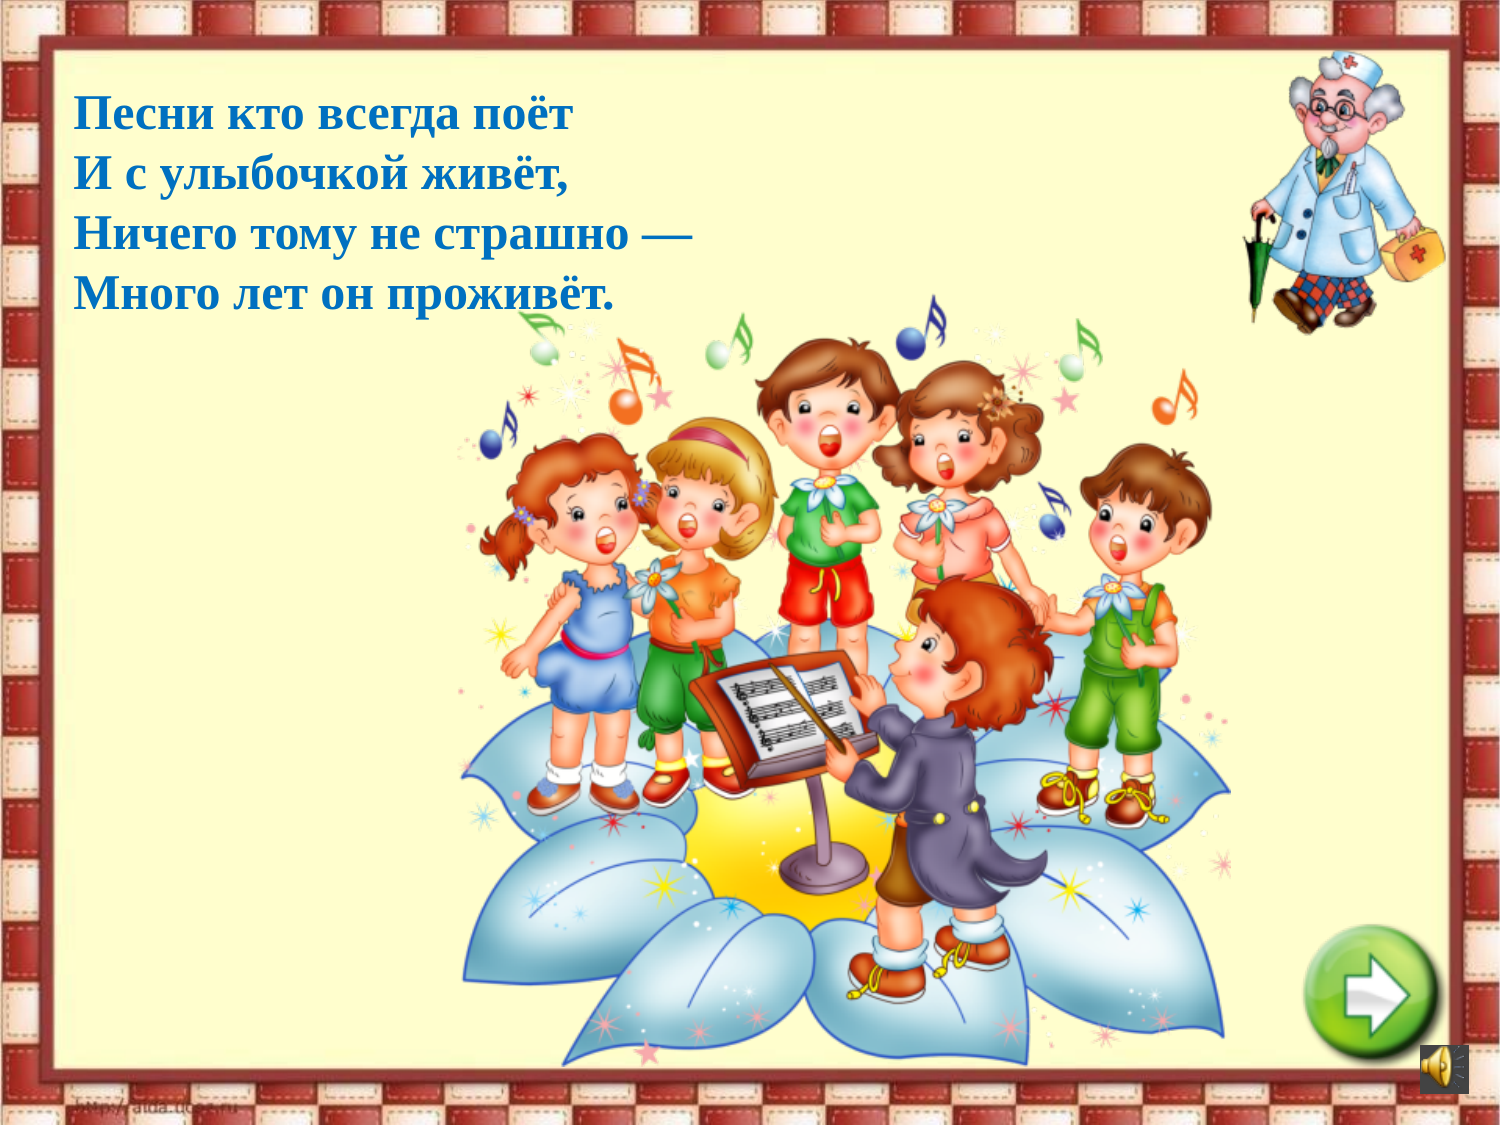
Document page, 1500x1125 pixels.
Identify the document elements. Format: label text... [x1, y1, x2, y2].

text_box Песни кто всегда поёт И с улыбочкой живёт, Ничего тому не страшно — Много лет он проживёт. [58, 71, 821, 327]
picture [0, 0, 1500, 1125]
